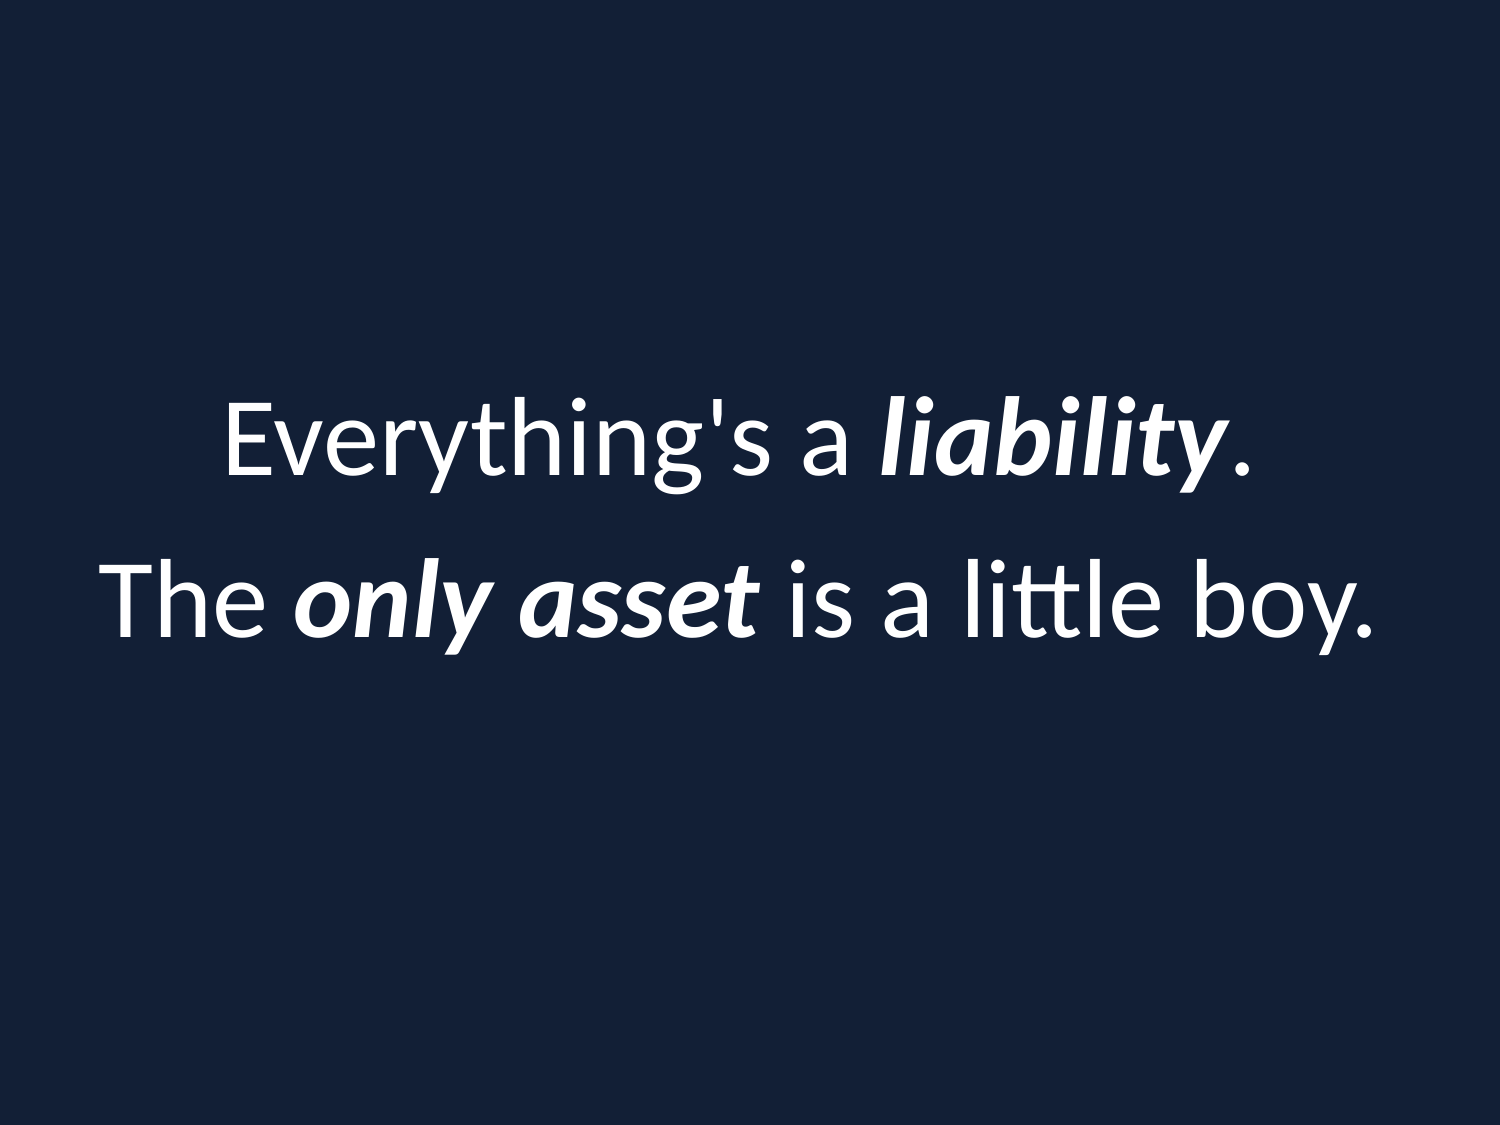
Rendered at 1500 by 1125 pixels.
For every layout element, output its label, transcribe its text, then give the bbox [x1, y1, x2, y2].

text_box Everything's a liability. The only asset is a little boy. [0, 328, 1479, 668]
